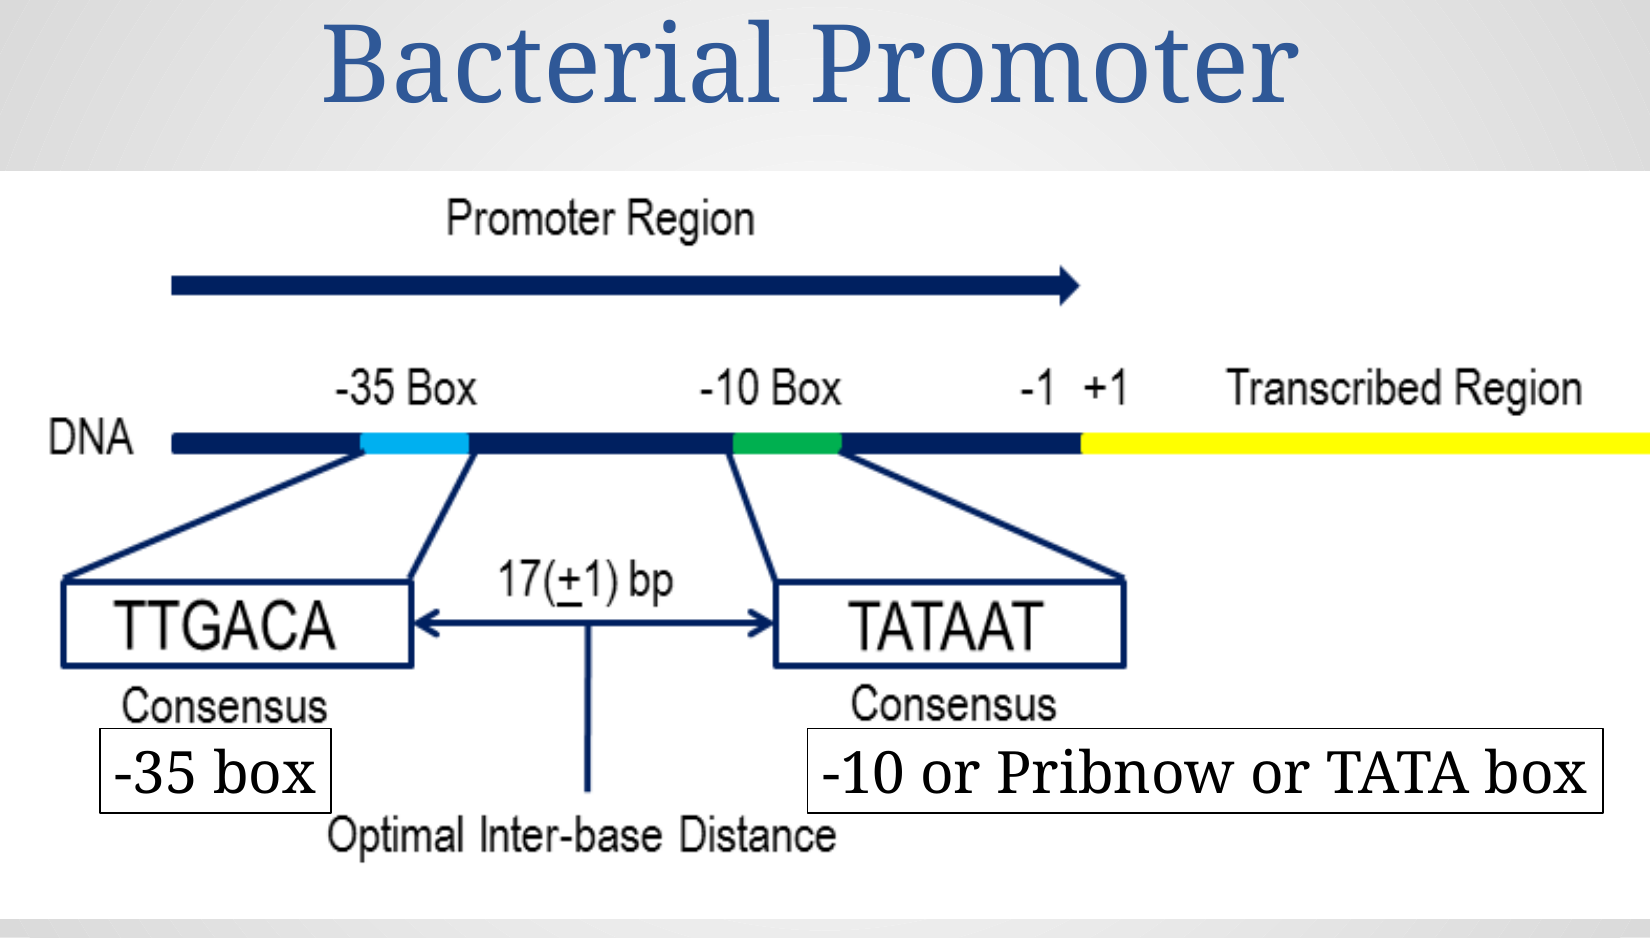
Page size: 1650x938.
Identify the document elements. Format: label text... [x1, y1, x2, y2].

title Bacterial Promoter [82, 0, 1568, 132]
picture [0, 171, 1650, 919]
